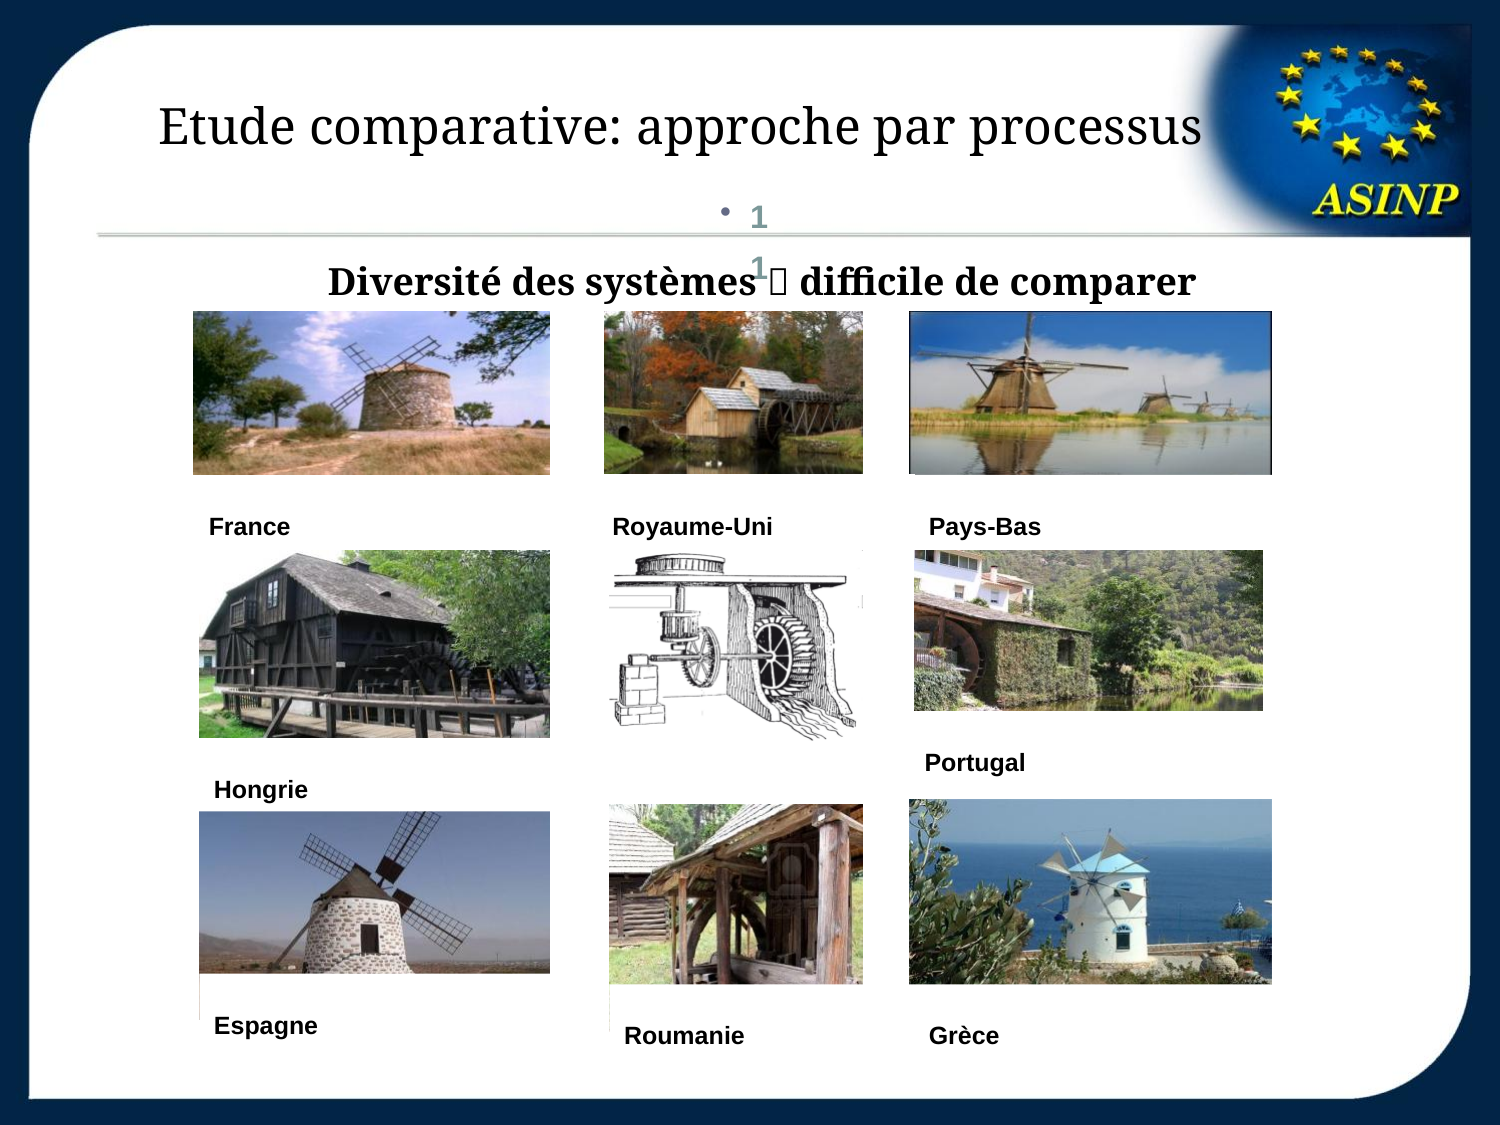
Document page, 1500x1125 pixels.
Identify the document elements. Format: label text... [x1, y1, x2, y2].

text_box Royaume-Uni [598, 474, 914, 548]
text_box Diversité des systèmes  difficile de comparer [62, 237, 1463, 311]
text_box France [193, 474, 598, 548]
text_box Grèce [914, 984, 1313, 1058]
text_box Pays-Bas [914, 474, 1313, 548]
slide_number 11 [712, 170, 788, 237]
text_box Roumanie [609, 984, 914, 1058]
text_box Hongrie [199, 738, 610, 812]
text_box Espagne [199, 973, 609, 1047]
title Etude comparative: approche par processus [0, 37, 1450, 162]
picture [0, 0, 1500, 1125]
text_box Portugal [909, 711, 1309, 785]
